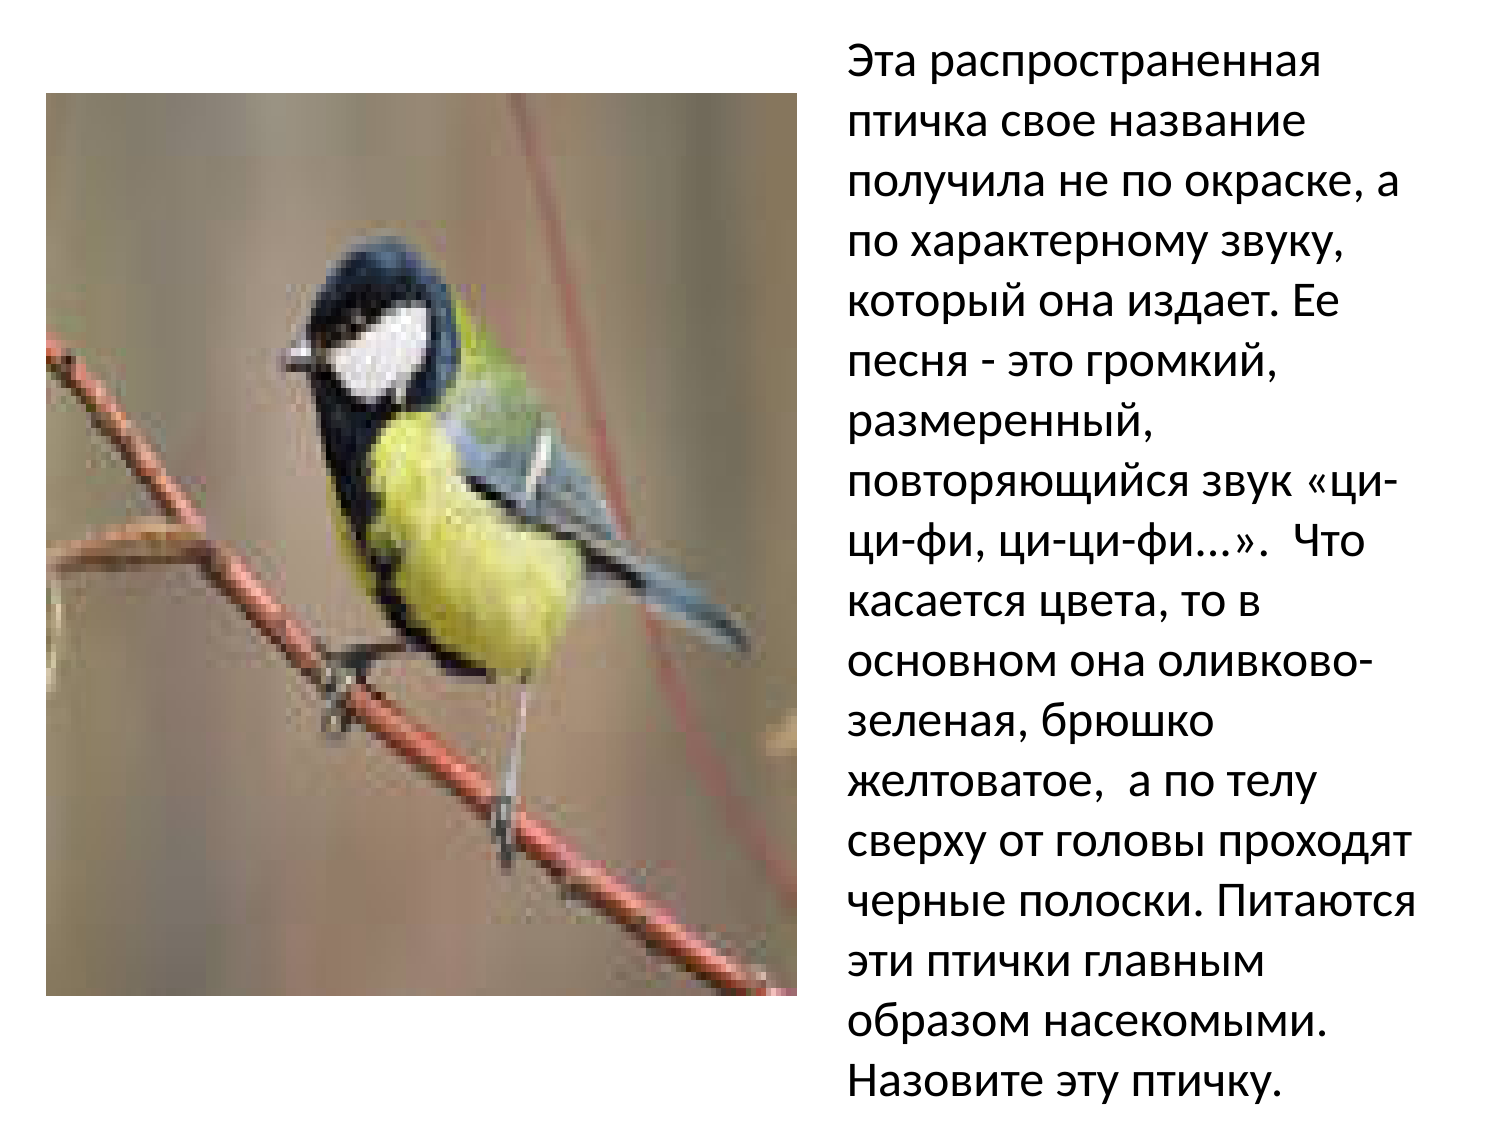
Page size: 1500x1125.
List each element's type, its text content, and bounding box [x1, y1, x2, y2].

picture [46, 93, 798, 996]
text_box Эта распространенная птичка свое название получила не по окраске, а по характерному звуку, который она издает. Ее песня - это громкий, размеренный, повторяющийся звук «ци-ци-фи, ци-ци-фи...». Что касается цвета, то в основном она оливково-зеленая, брюшко желтоватое, а по телу сверху от головы проходят черные полоски. Питаются эти птички главным образом насекомыми. Назовите эту птичку. [832, 19, 1454, 1114]
